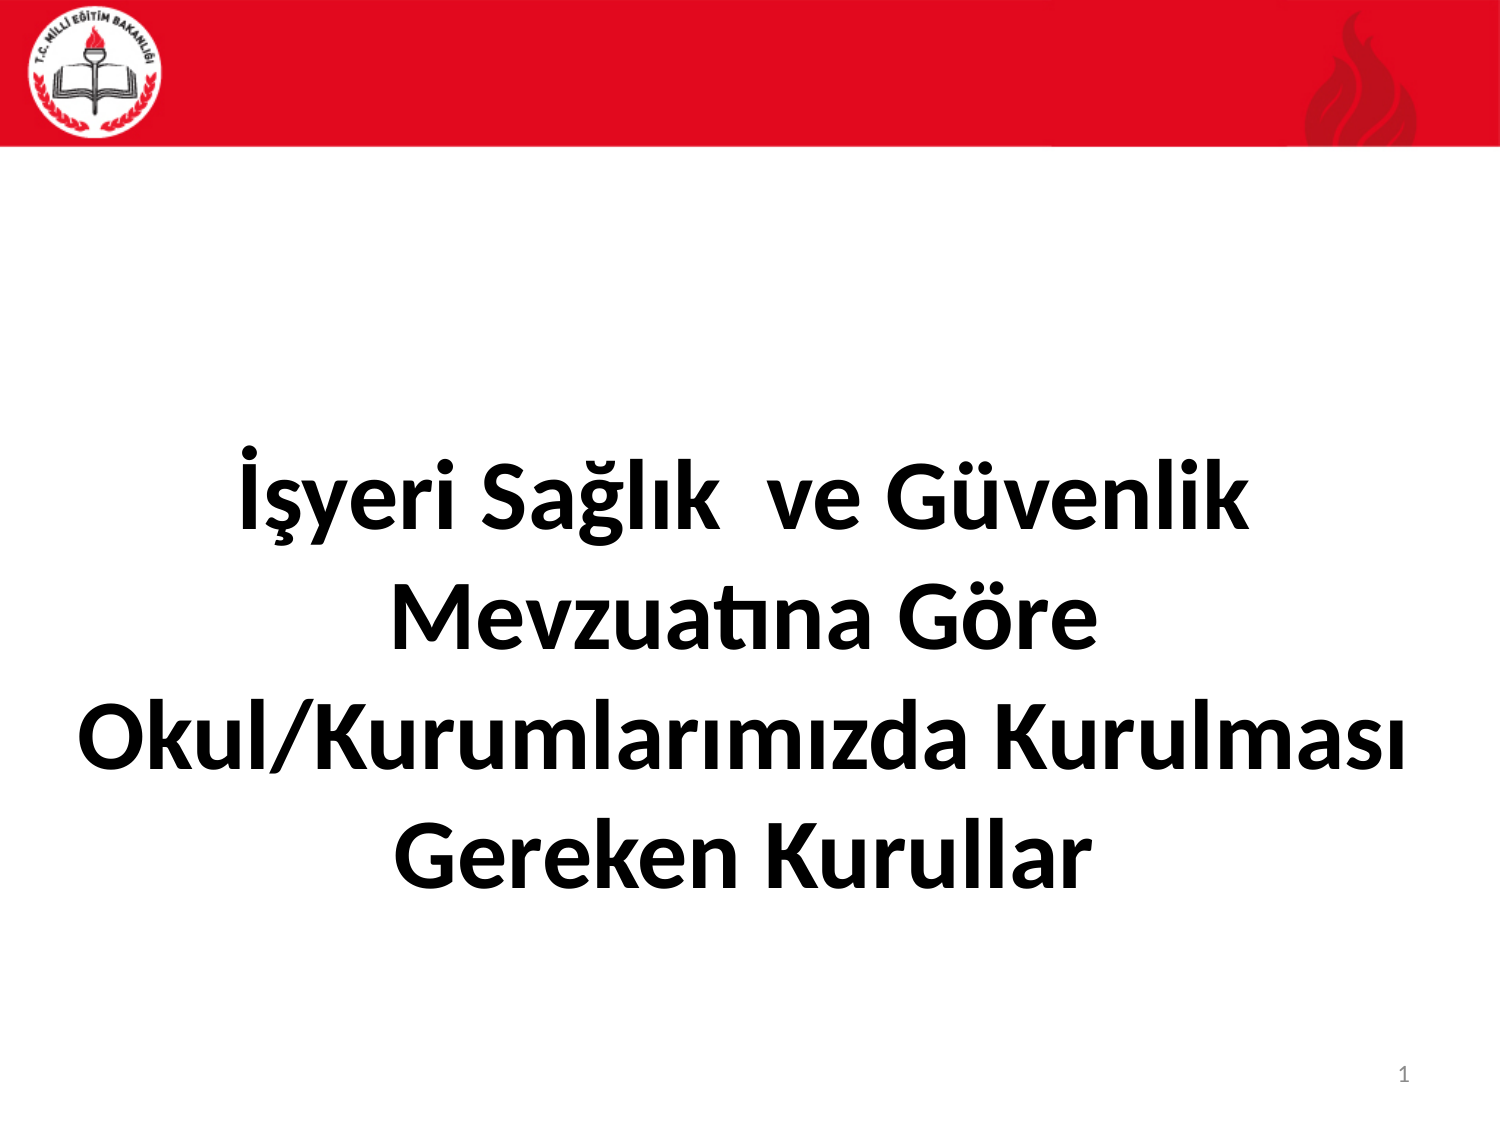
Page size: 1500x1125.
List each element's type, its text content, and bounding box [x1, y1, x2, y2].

text_box İşyeri Sağlık ve Güvenlik Mevzuatına Göre Okul/Kurumlarımızda Kurulması Gereken Kurullar [35, 421, 1454, 917]
picture [0, 0, 1500, 1125]
slide_number 1 [1074, 1042, 1425, 1103]
